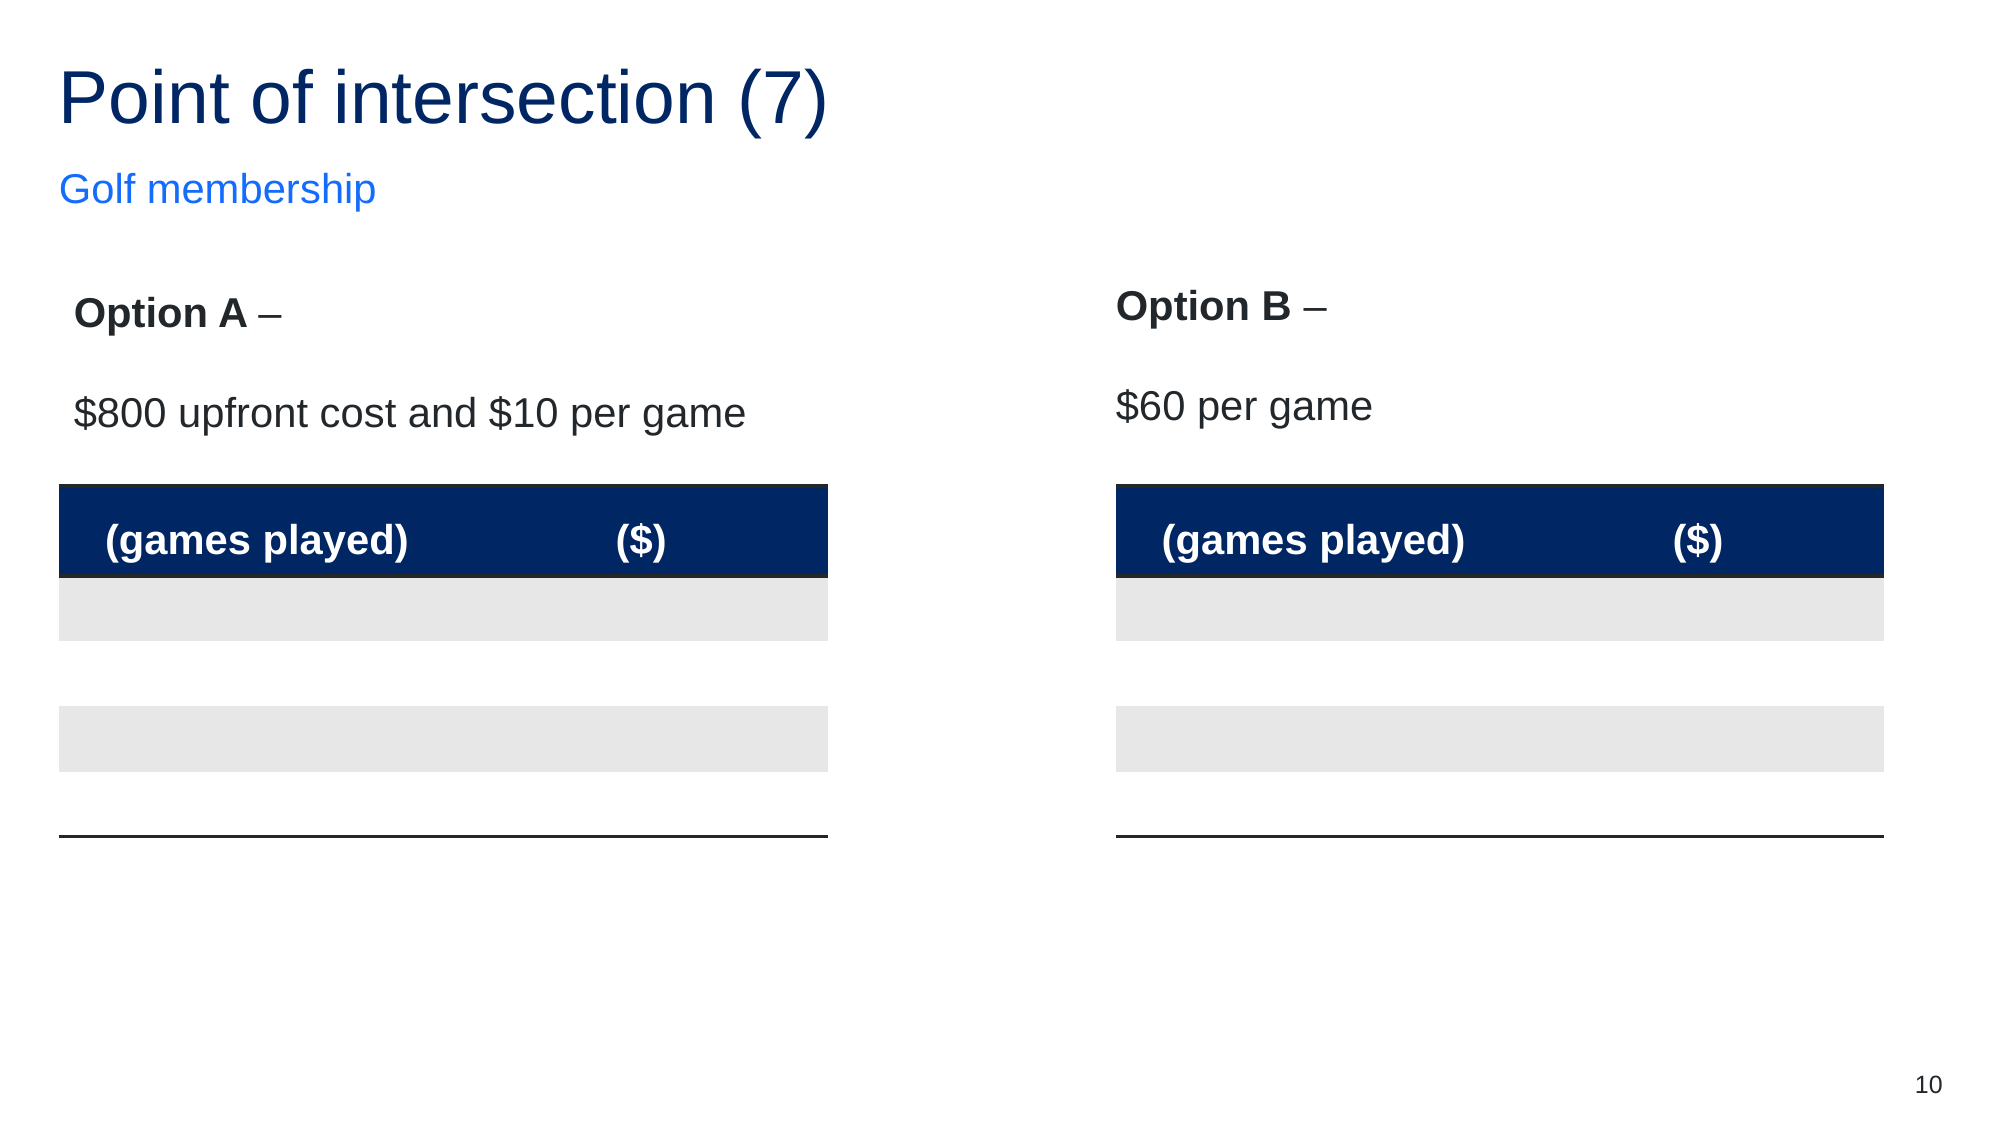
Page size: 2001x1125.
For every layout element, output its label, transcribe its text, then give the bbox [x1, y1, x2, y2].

slide_number 10 [1824, 1068, 1943, 1099]
title Point of intersection (7) [59, 59, 1943, 149]
list Golf membership [59, 161, 1943, 212]
